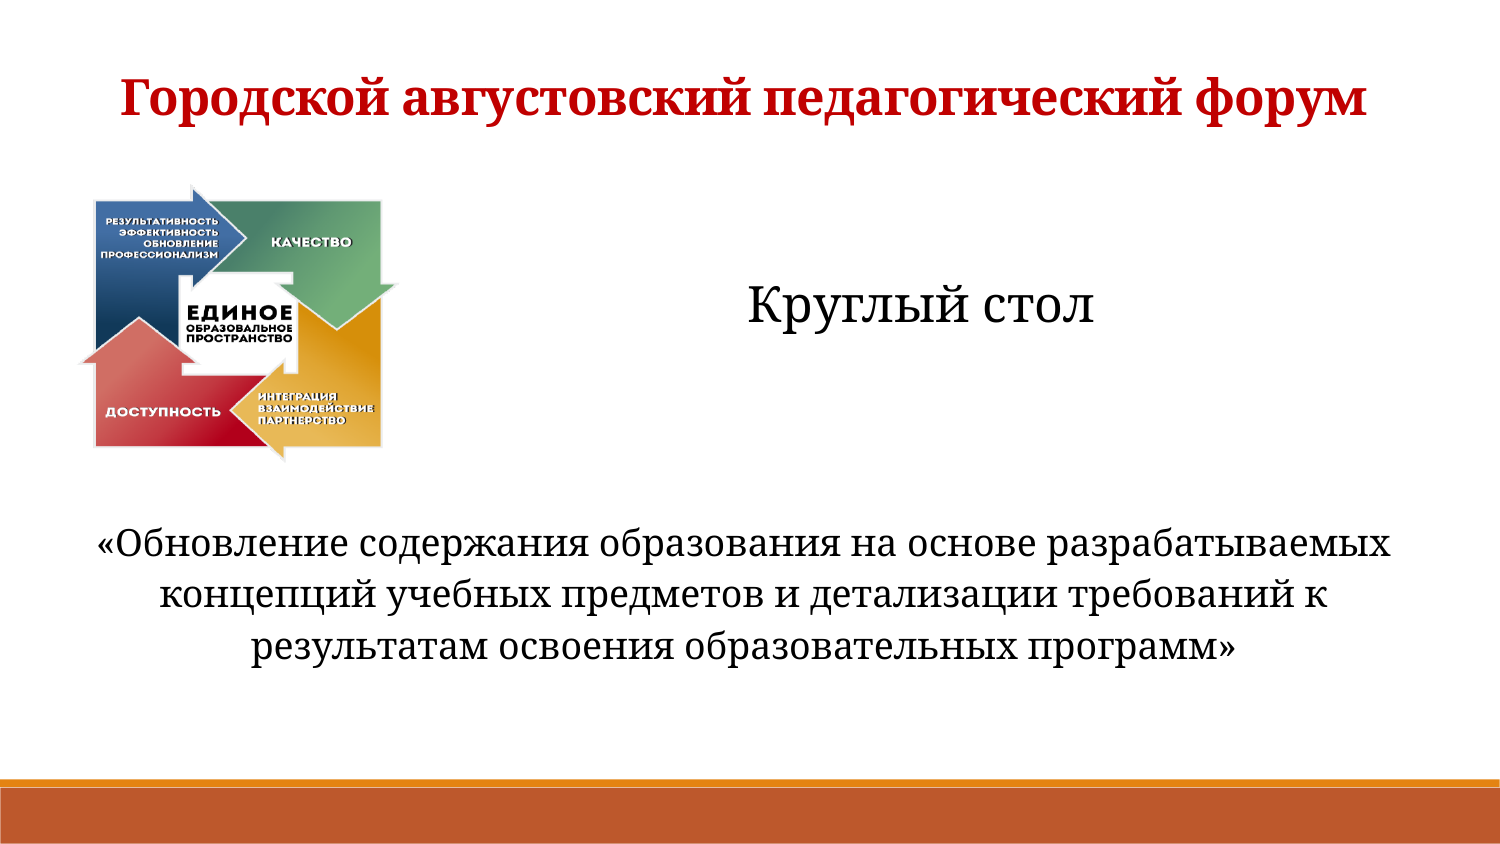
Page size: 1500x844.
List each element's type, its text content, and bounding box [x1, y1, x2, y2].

text_box Городской августовский педагогический форум [47, 67, 1442, 142]
text_box Круглый стол [732, 256, 1123, 341]
picture [75, 183, 401, 463]
text_box «Обновление содержания образования на основе разрабатываемых концепций учебных предметов и детализации требований к результатам освоения образовательных программ» [76, 504, 1412, 675]
